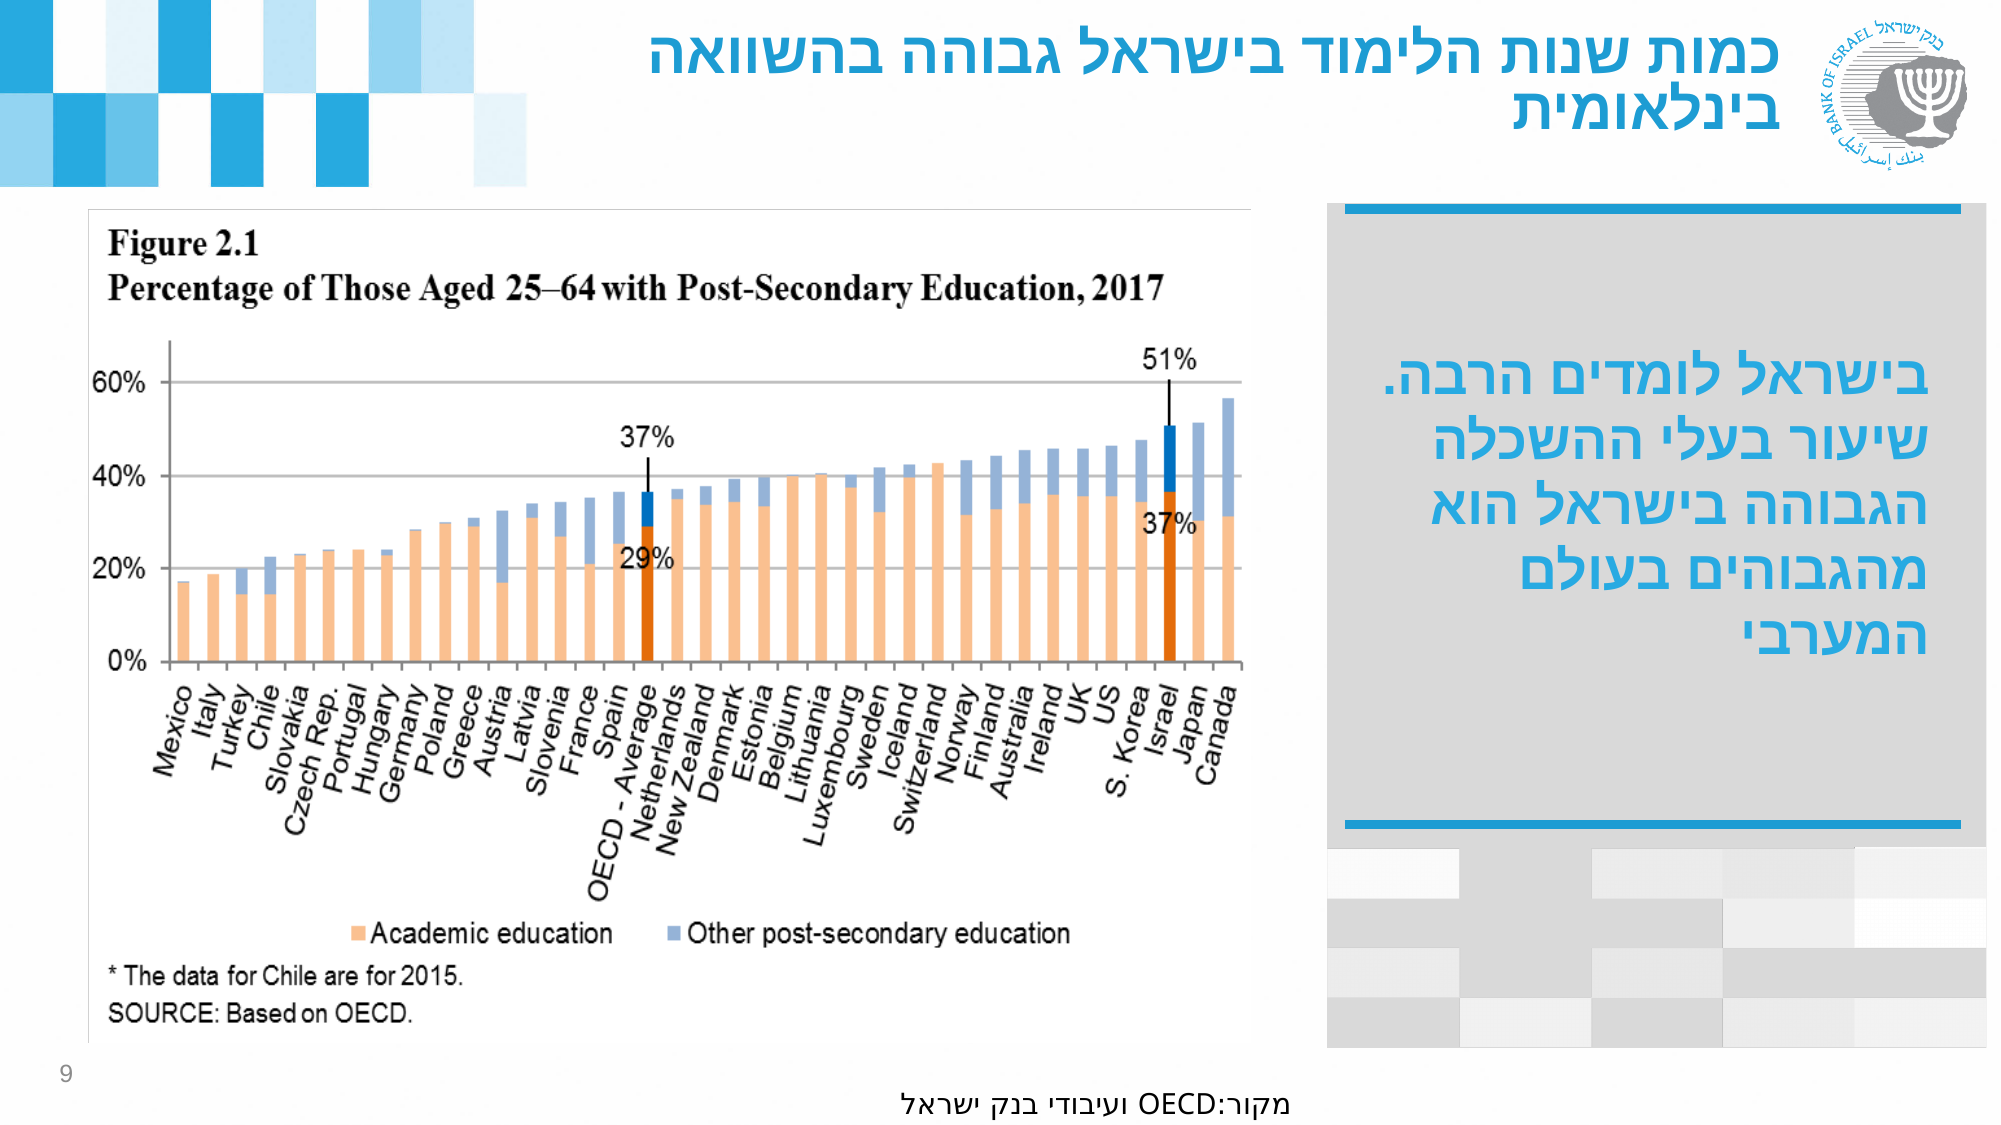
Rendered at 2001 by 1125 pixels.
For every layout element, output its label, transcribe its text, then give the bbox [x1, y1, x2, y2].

picture [0, 0, 2001, 1125]
slide_number 9 [44, 1042, 184, 1103]
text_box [1327, 203, 1987, 1049]
text_box כמות שנות הלימוד בישראל גבוהה בהשוואה בינלאומית [559, 21, 1797, 173]
text_box מקור:OECD ועיבודי בנק ישראל [62, 1072, 1307, 1125]
